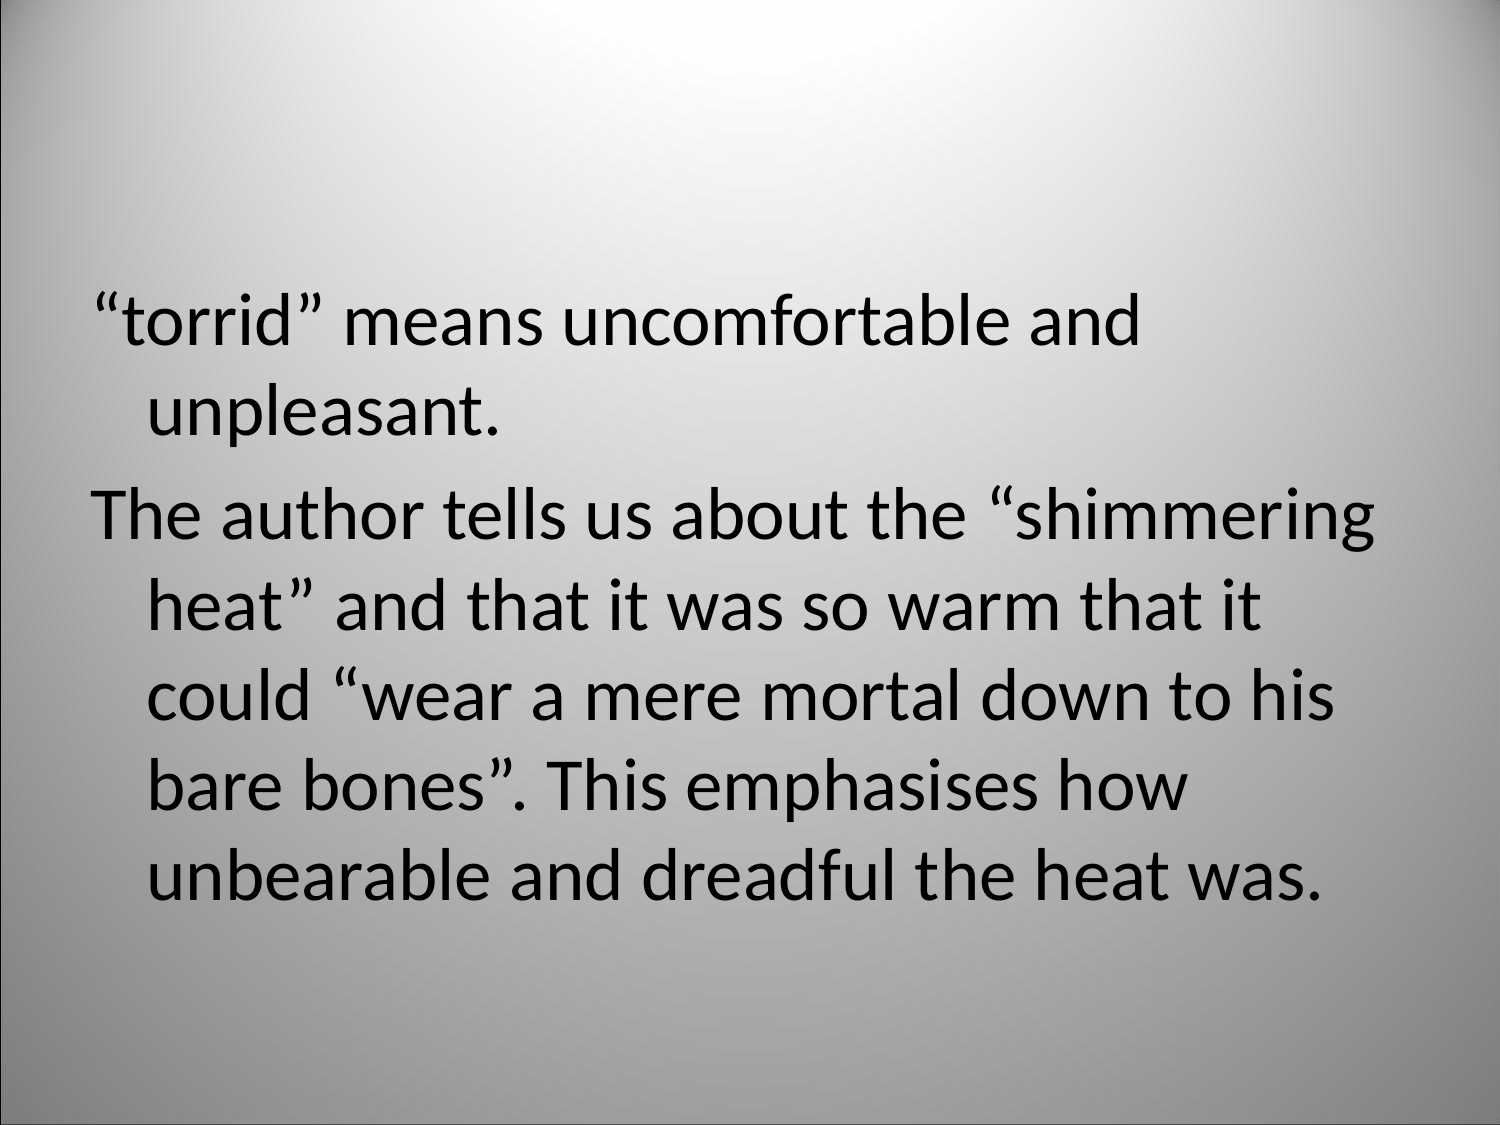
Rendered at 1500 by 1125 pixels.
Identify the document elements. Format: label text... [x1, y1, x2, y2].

picture [0, 0, 1500, 1125]
list “torrid” means uncomfortable and unpleasant. The author tells us about the “shimmering heat” and that it was so warm that it could “wear a mere mortal down to his bare bones”. This emphasises how unbearable and dreadful the heat was. [75, 262, 1425, 1005]
